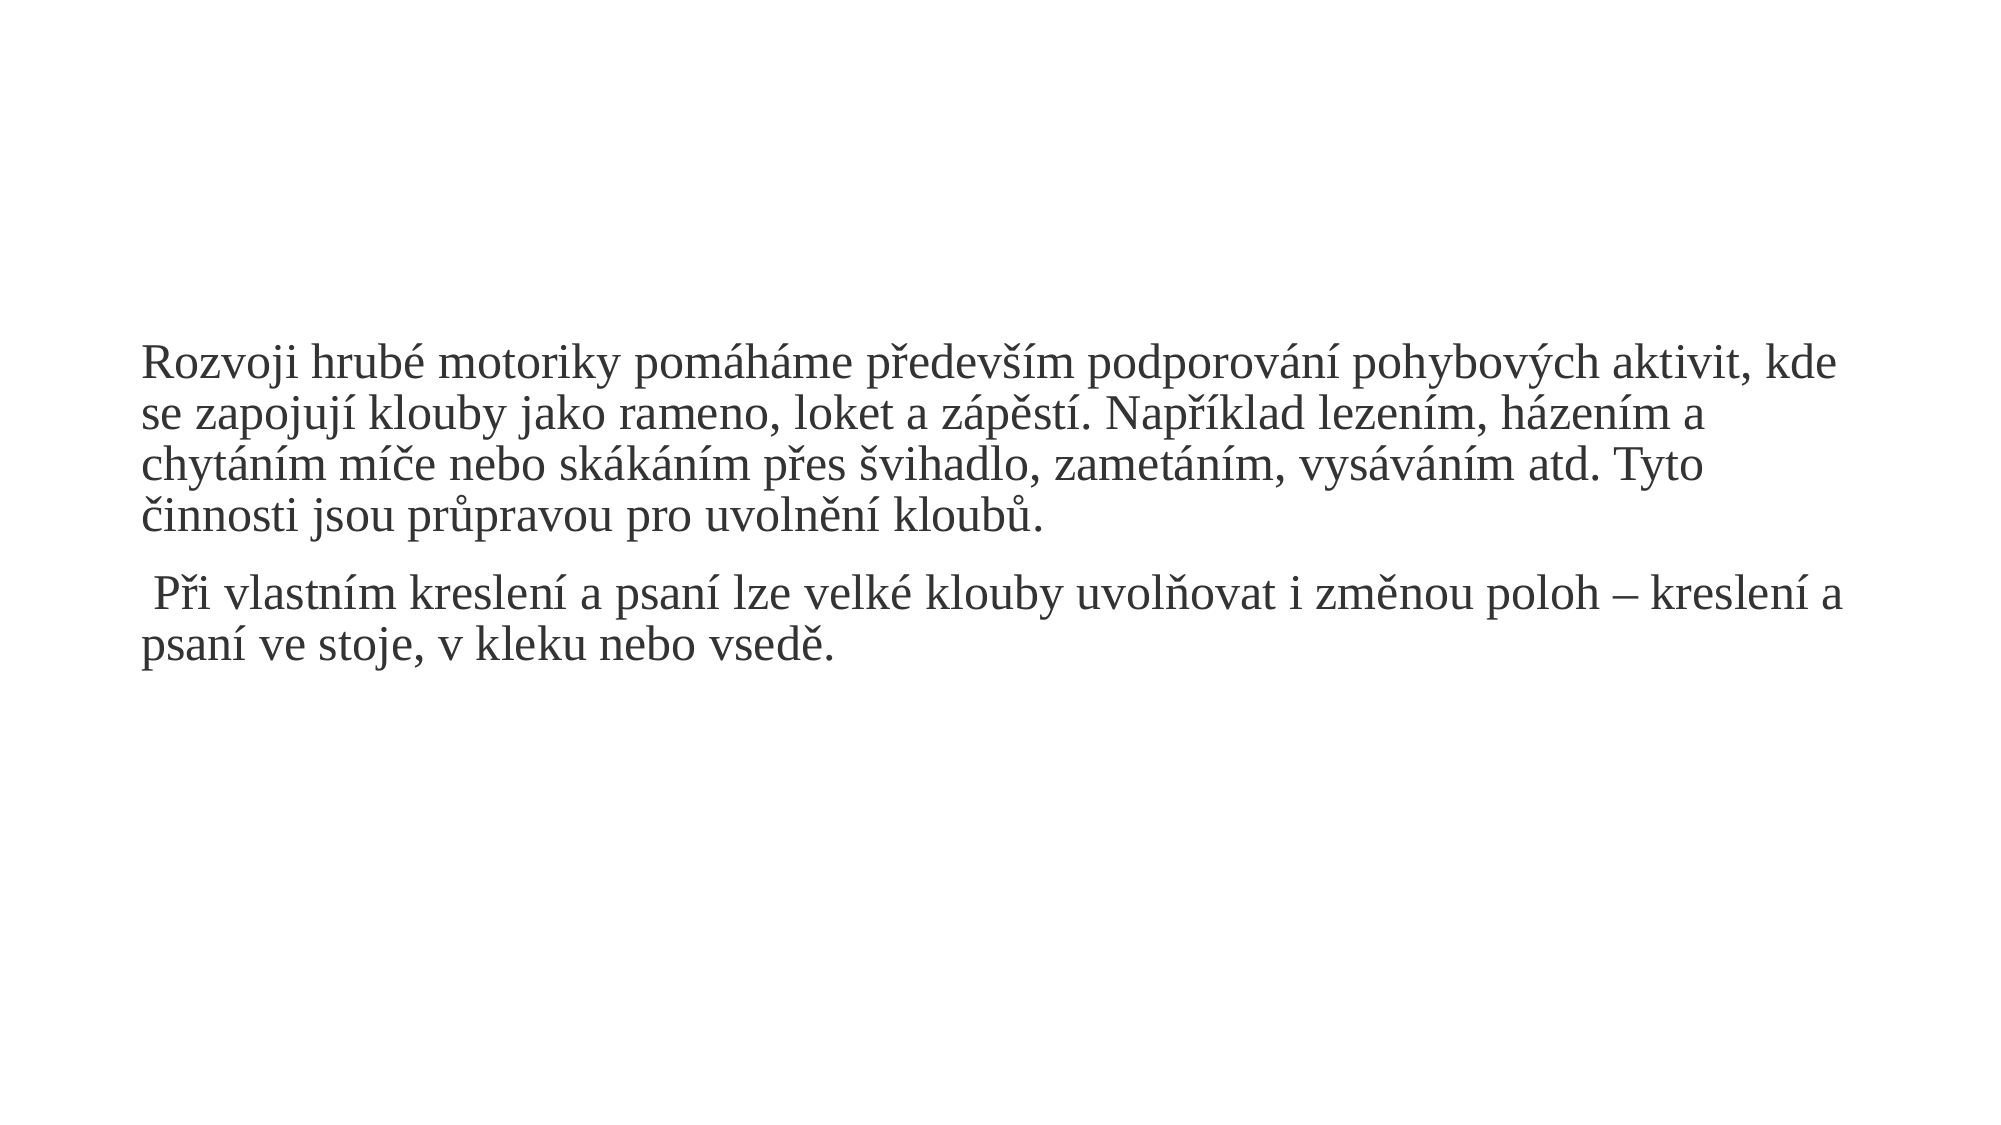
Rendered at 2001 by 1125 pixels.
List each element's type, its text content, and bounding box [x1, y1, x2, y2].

list Rozvoji hrubé motoriky pomáháme především podporování pohybových aktivit, kde se zapojují klouby jako rameno, loket a zápěstí. Například lezením, házením a chytáním míče nebo skákáním přes švihadlo, zametáním, vysáváním atd. Tyto činnosti jsou průpravou pro uvolnění kloubů. Při vlastním kreslení a psaní lze velké klouby uvolňovat i změnou poloh – kreslení a psaní ve stoje, v kleku nebo vsedě. [111, 329, 1876, 948]
